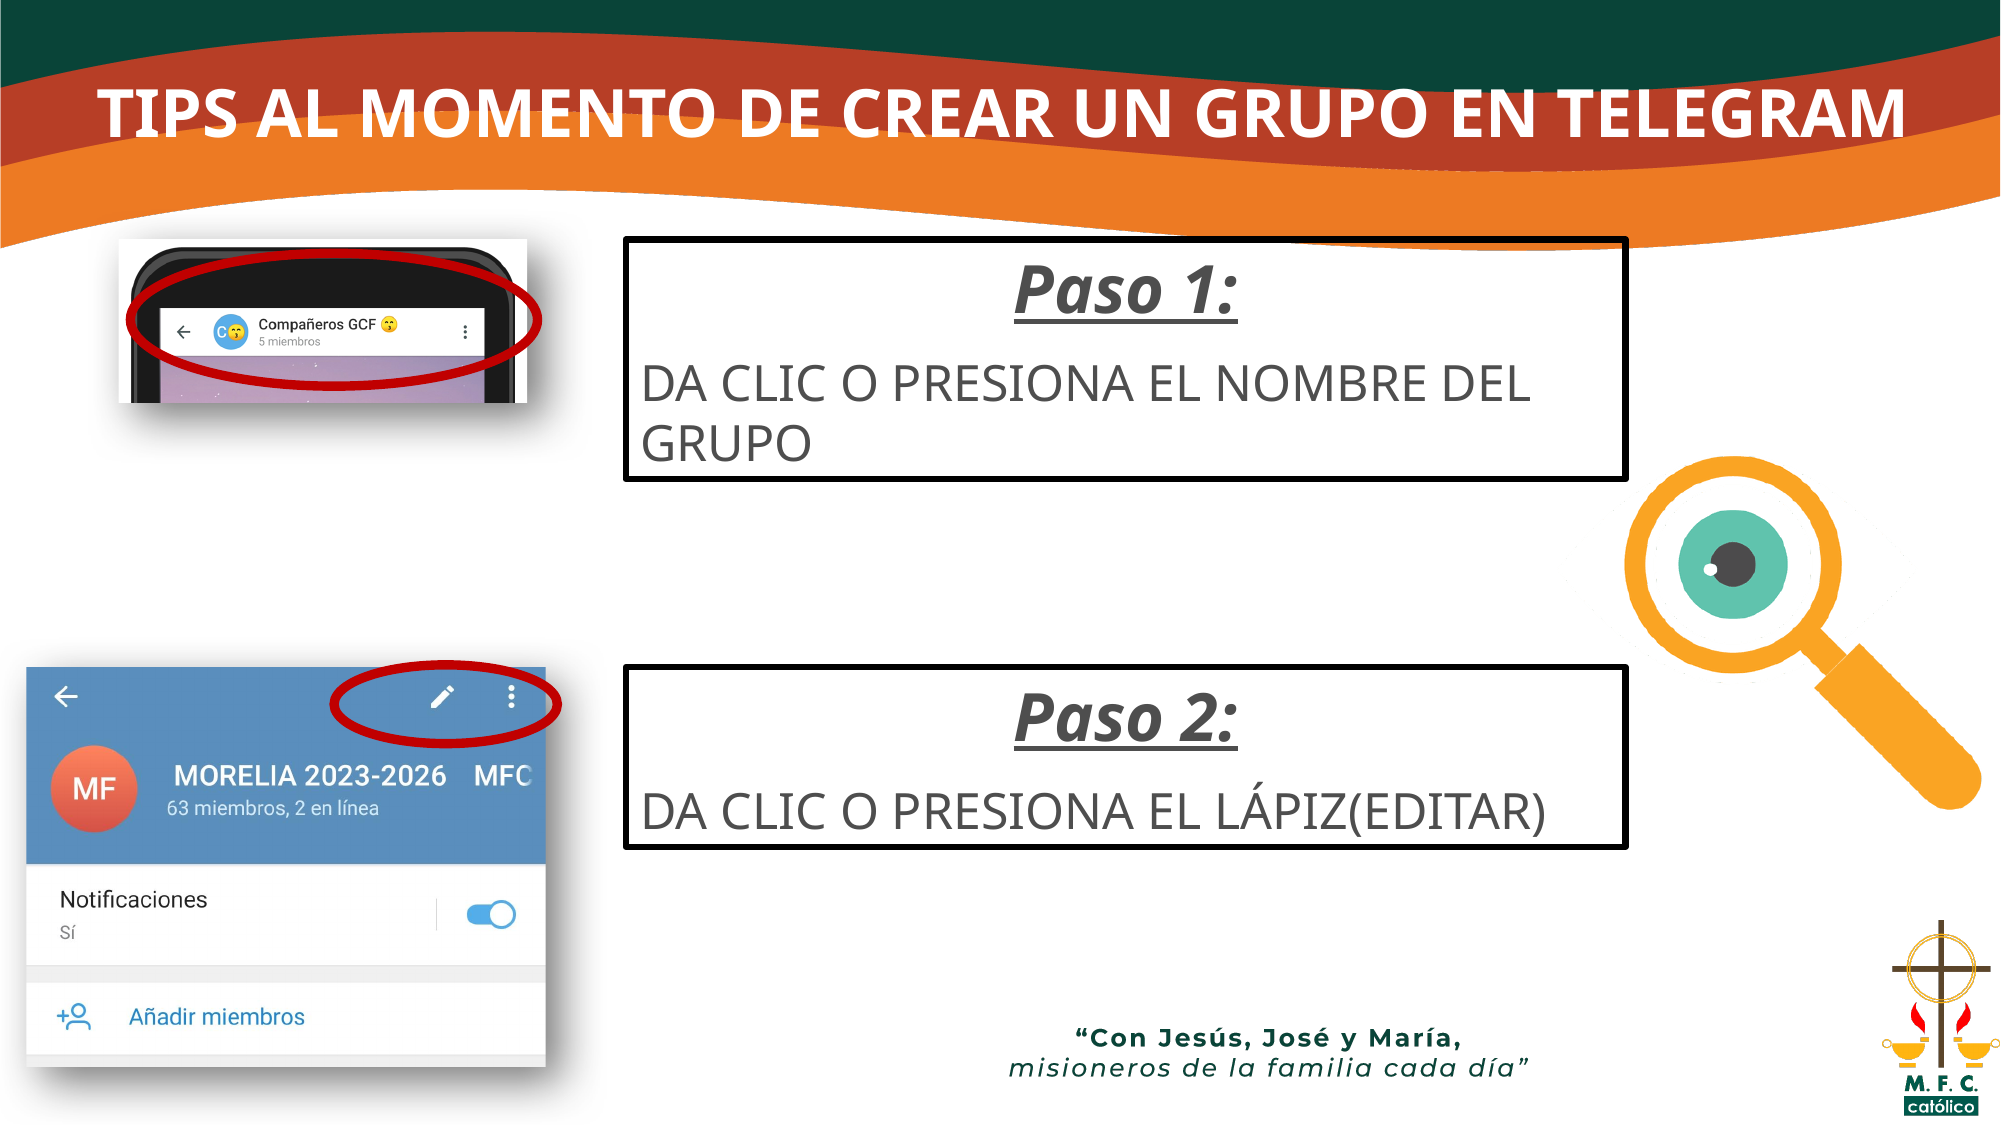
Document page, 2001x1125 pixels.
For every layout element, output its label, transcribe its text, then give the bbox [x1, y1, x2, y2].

text_box [546, 685, 559, 723]
picture [0, 0, 2001, 1125]
text_box TIPS AL MOMENTO DE CREAR UN GRUPO EN TELEGRAM [81, 63, 1927, 159]
text_box Paso 1: DA CLIC O PRESIONA EL NOMBRE DEL GRUPO [625, 239, 1626, 480]
text_box [528, 298, 539, 342]
text_box Paso 2: DA CLIC O PRESIONA EL LÁPIZ(EDITAR) [625, 667, 1539, 847]
text_box [401, 663, 490, 667]
